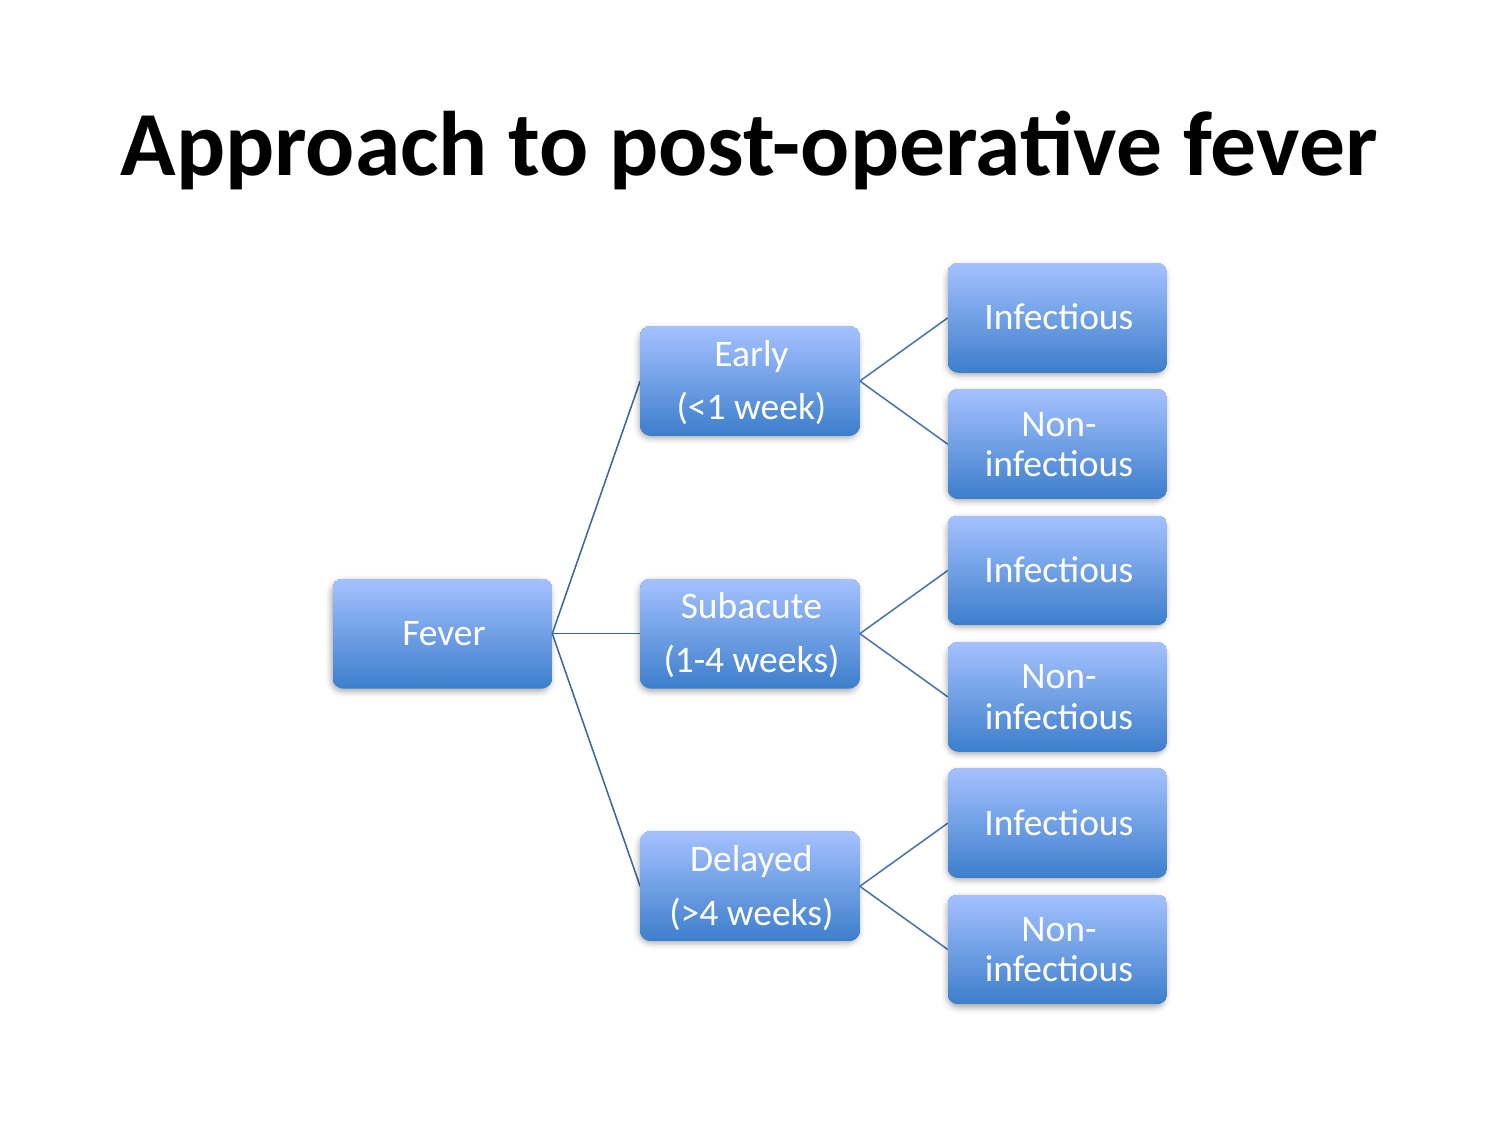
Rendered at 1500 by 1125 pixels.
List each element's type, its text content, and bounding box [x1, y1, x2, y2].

title Approach to post-operative fever [75, 45, 1425, 233]
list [74, 262, 1426, 1006]
